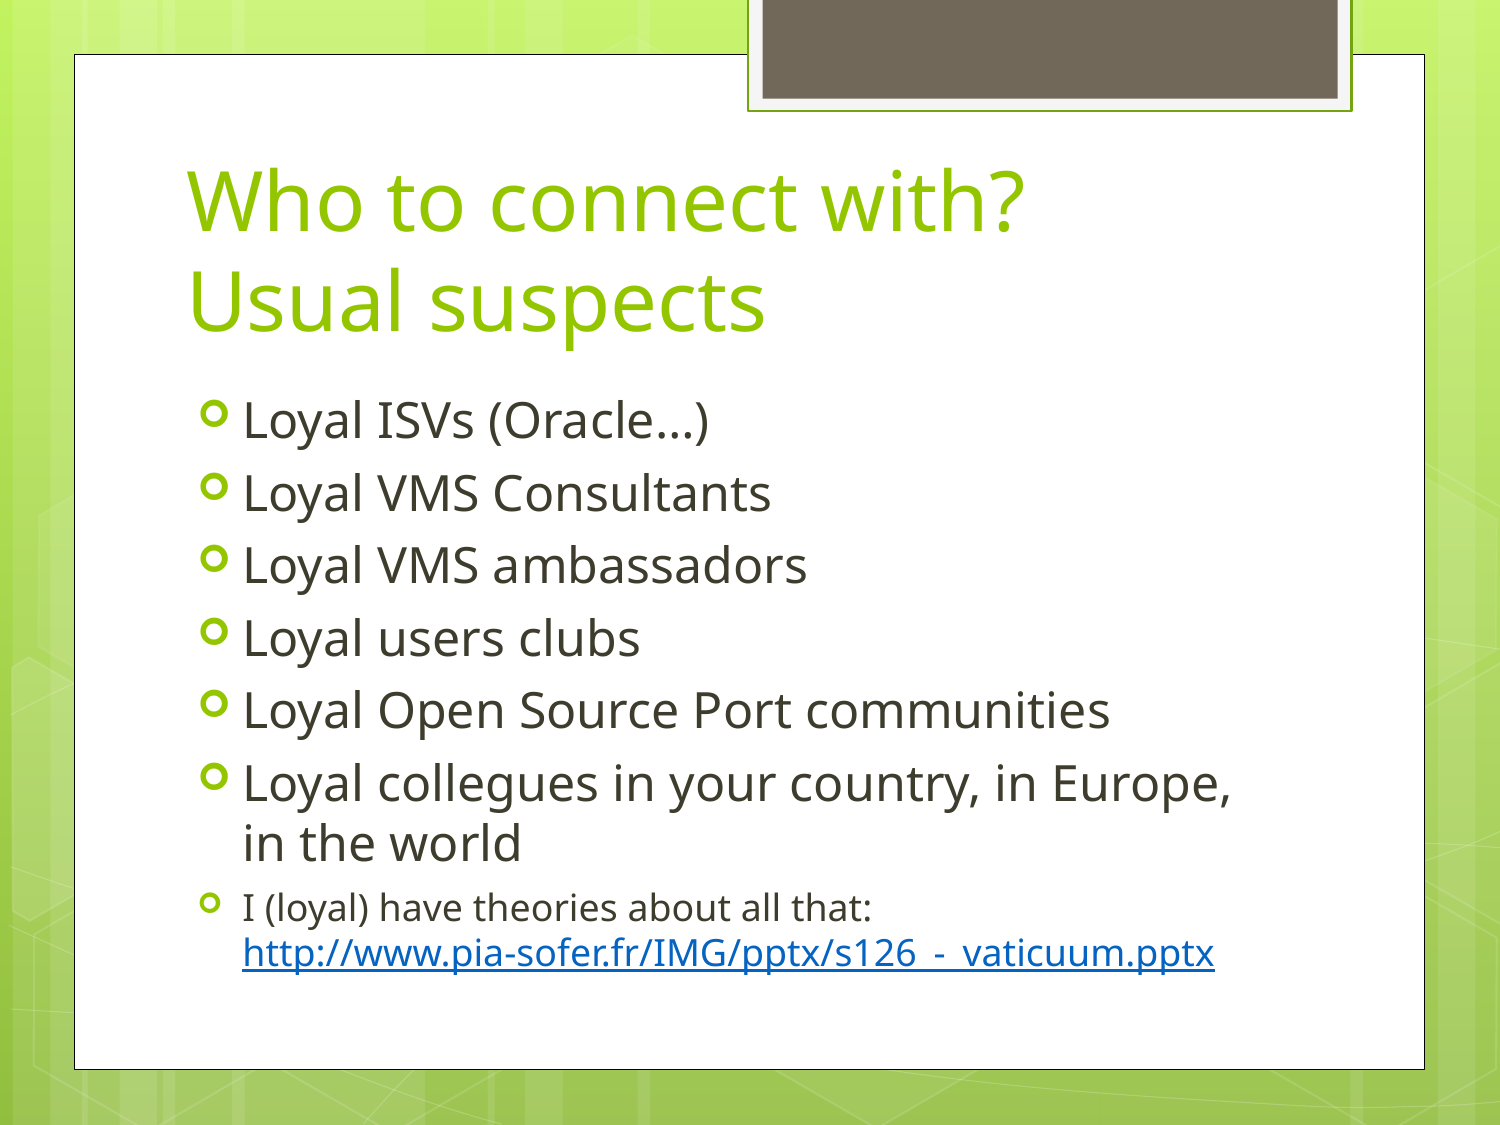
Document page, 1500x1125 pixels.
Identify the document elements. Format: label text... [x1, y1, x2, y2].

list Loyal ISVs (Oracle…) Loyal VMS Consultants Loyal VMS ambassadors Loyal users clubs Loyal Open Source Port communities Loyal collegues in your country, in Europe, in the world I (loyal) have theories about all that: http://www.pia-sofer.fr/IMG/pptx/s126_-_vaticuum.pptx [171, 381, 1283, 957]
title Who to connect with? Usual suspects [171, 168, 1324, 357]
